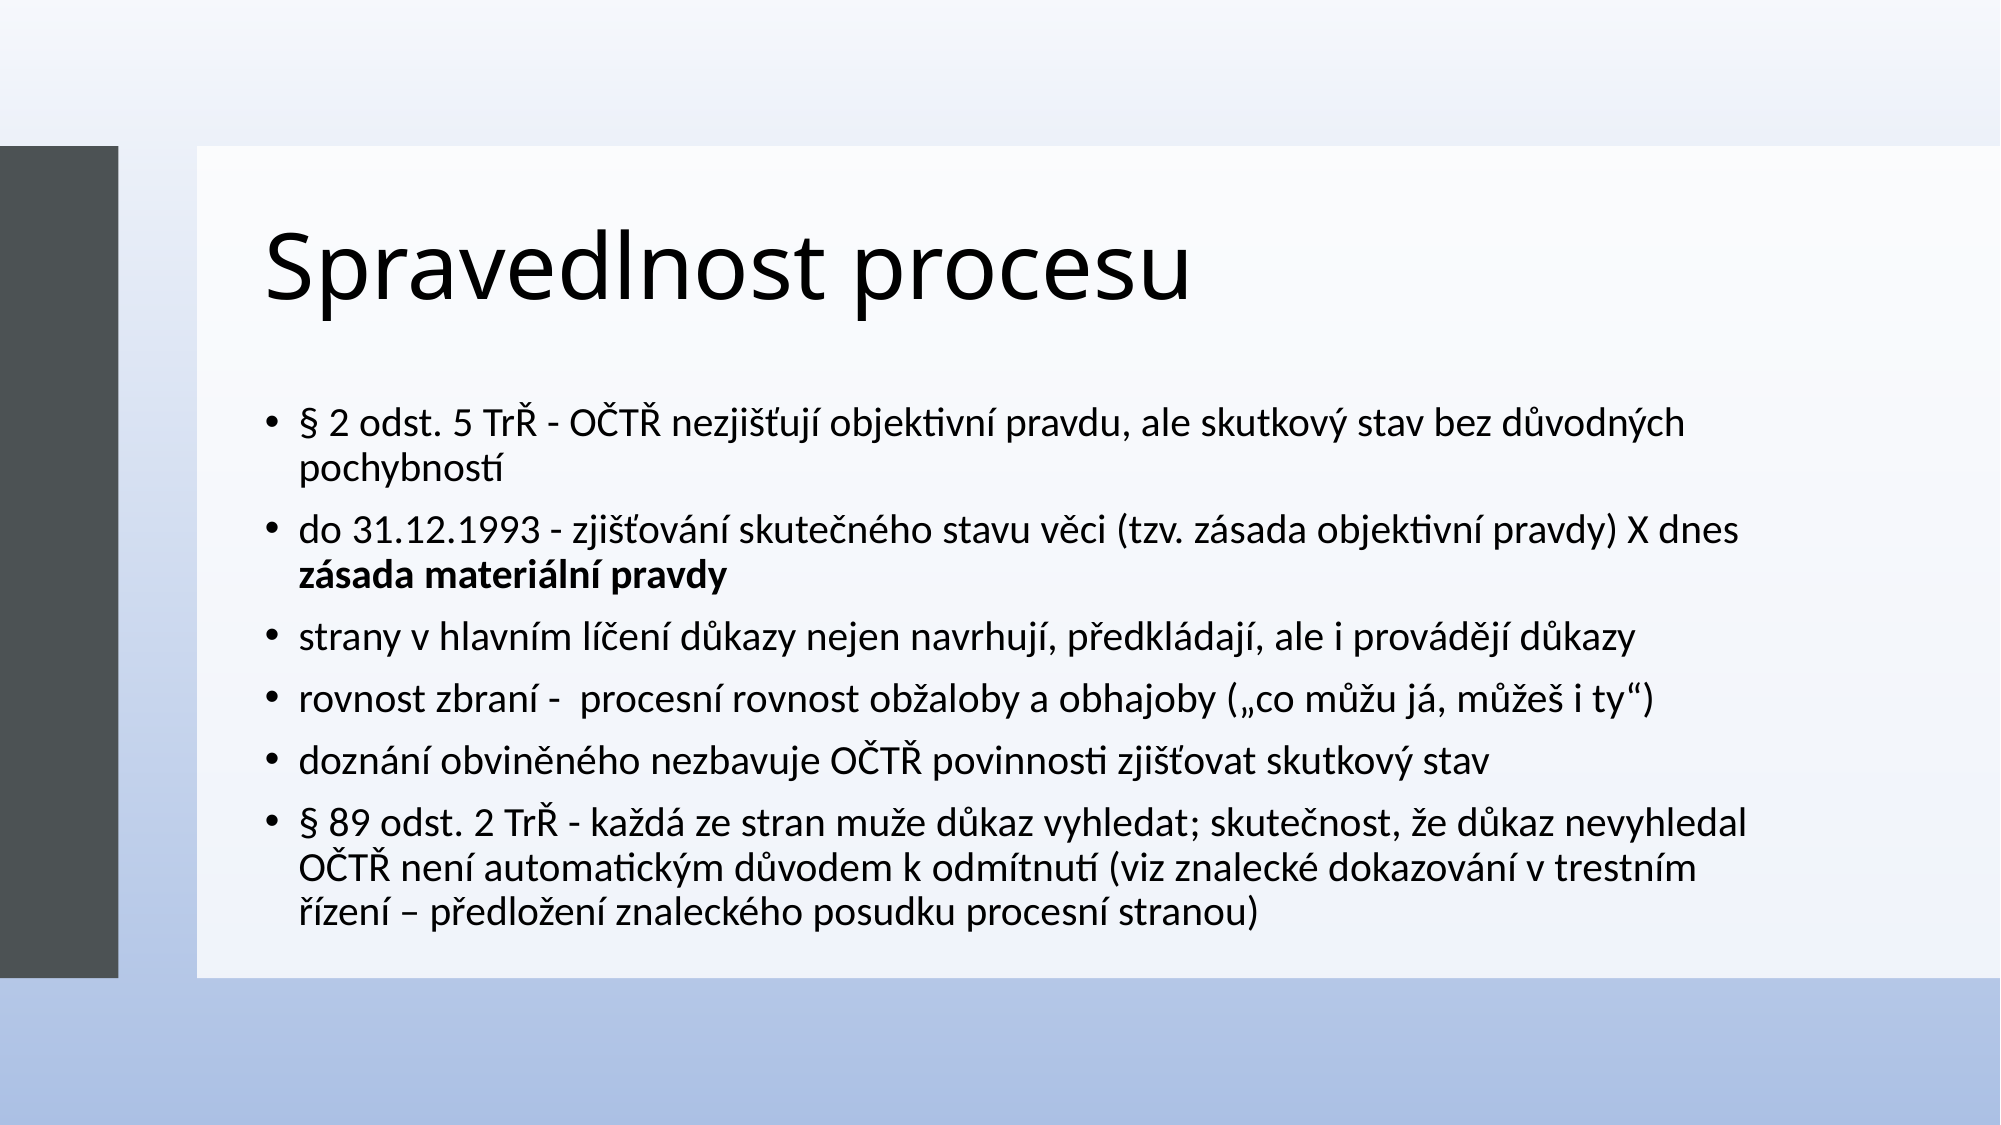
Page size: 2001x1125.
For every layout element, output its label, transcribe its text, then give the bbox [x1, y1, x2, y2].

title Spravedlnost procesu [249, 172, 1803, 368]
text_box [0, 0, 2000, 1125]
text_box [0, 145, 119, 979]
text_box [196, 145, 2000, 979]
list § 2 odst. 5 TrŘ - OČTŘ nezjišťují objektivní pravdu, ale skutkový stav bez důvodných pochybností do 31.12.1993 - zjišťování skutečného stavu věci (tzv. zásada objektivní pravdy) X dnes zásada materiální pravdy strany v hlavním líčení důkazy nejen navrhují, předkládají, ale i provádějí důkazy rovnost zbraní - procesní rovnost obžaloby a obhajoby („co můžu já, můžeš i ty“) doznání obviněného nezbavuje OČTŘ povinnosti zjišťovat skutkový stav § 89 odst. 2 TrŘ - každá ze stran muže důkaz vyhledat; skutečnost, že důkaz nevyhledal OČTŘ není automatickým důvodem k odmítnutí (viz znalecké dokazování v trestním řízení – předložení znaleckého posudku procesní stranou) [249, 393, 1803, 952]
